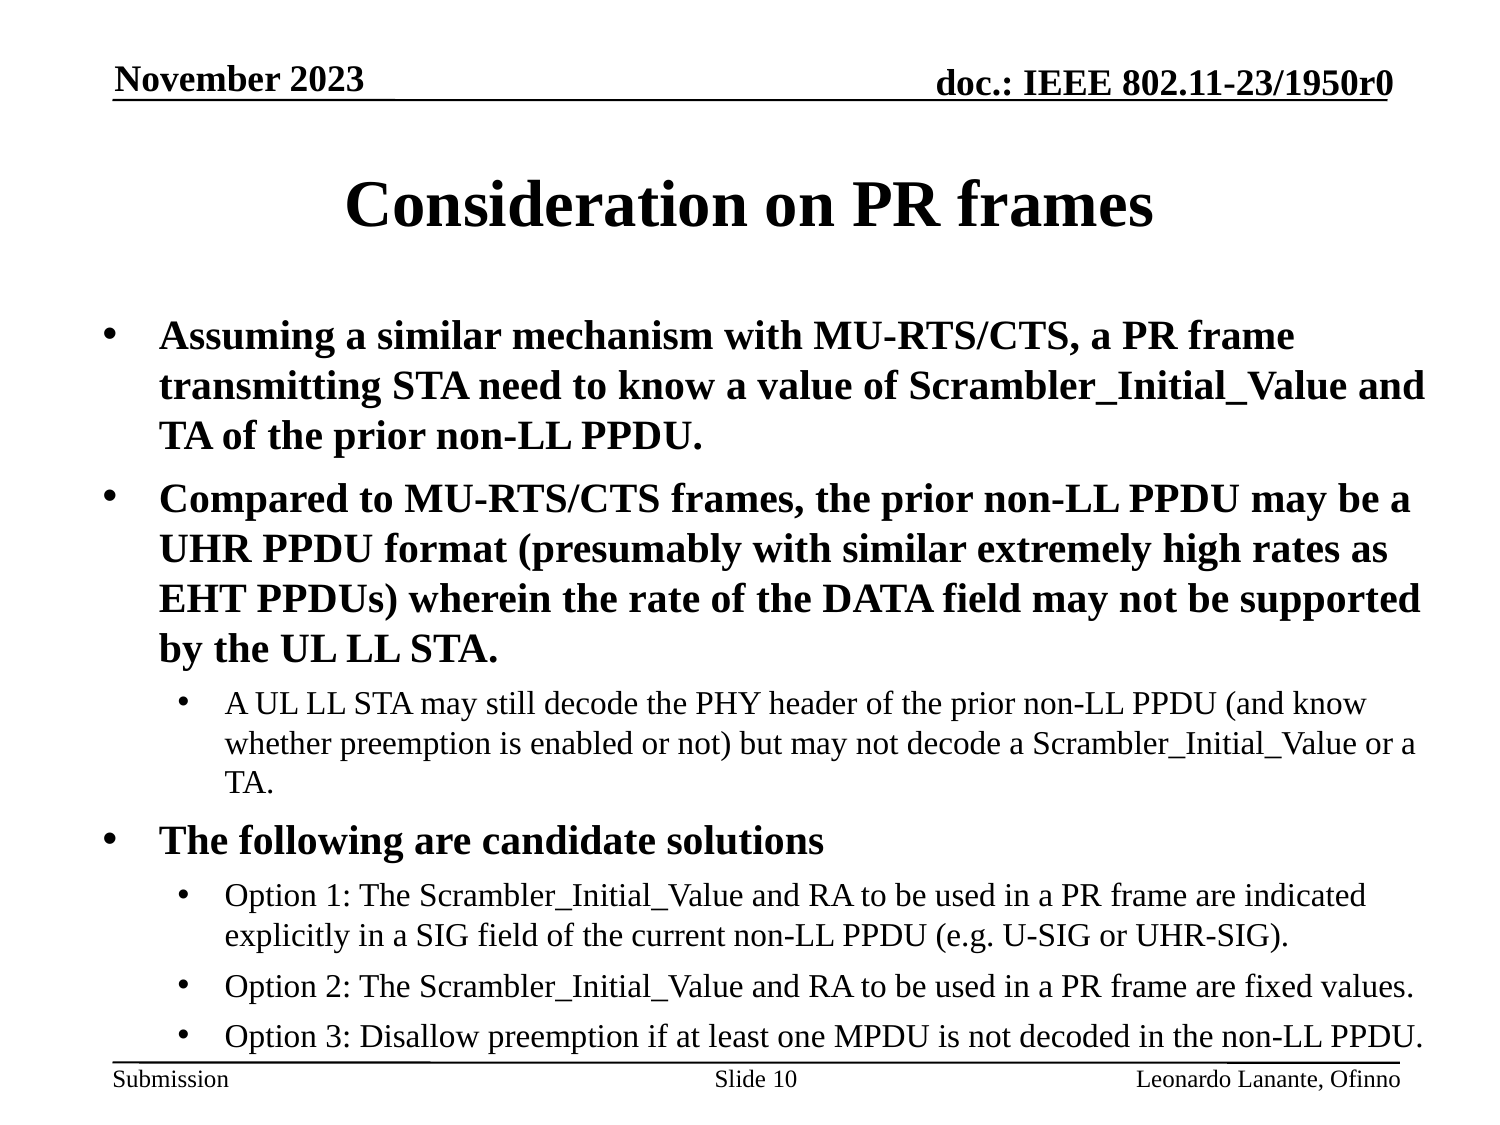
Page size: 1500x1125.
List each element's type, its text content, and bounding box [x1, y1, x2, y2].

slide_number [114, 54, 423, 100]
footer Leonardo Lanante, Ofinno [878, 1061, 1402, 1093]
slide_number Slide 10 [712, 1061, 800, 1123]
title Consideration on PR frames [112, 112, 1388, 288]
list Assuming a similar mechanism with MU-RTS/CTS, a PR frame transmitting STA need to know a value of Scrambler_Initial_Value and TA of the prior non-LL PPDU. Compared to MU-RTS/CTS frames, the prior non-LL PPDU may be a UHR PPDU format (presumably with similar extremely high rates as EHT PPDUs) wherein the rate of the DATA field may not be supported by the UL LL STA. A UL LL STA may still decode the PHY header of the prior non-LL PPDU (and know whether preemption is enabled or not) but may not decode a Scrambler_Initial_Value or a TA. The following are candidate solutions Option 1: The Scrambler_Initial_Value and RA to be used in a PR frame are indicated explicitly in a SIG field of the current non-LL PPDU (e.g. U-SIG or UHR-SIG). Option 2: The Scrambler_Initial_Value and RA to be used in a PR frame are fixed values. Option 3: Disallow preemption if at least one MPDU is not decoded in the non-LL PPDU. [87, 299, 1487, 1038]
